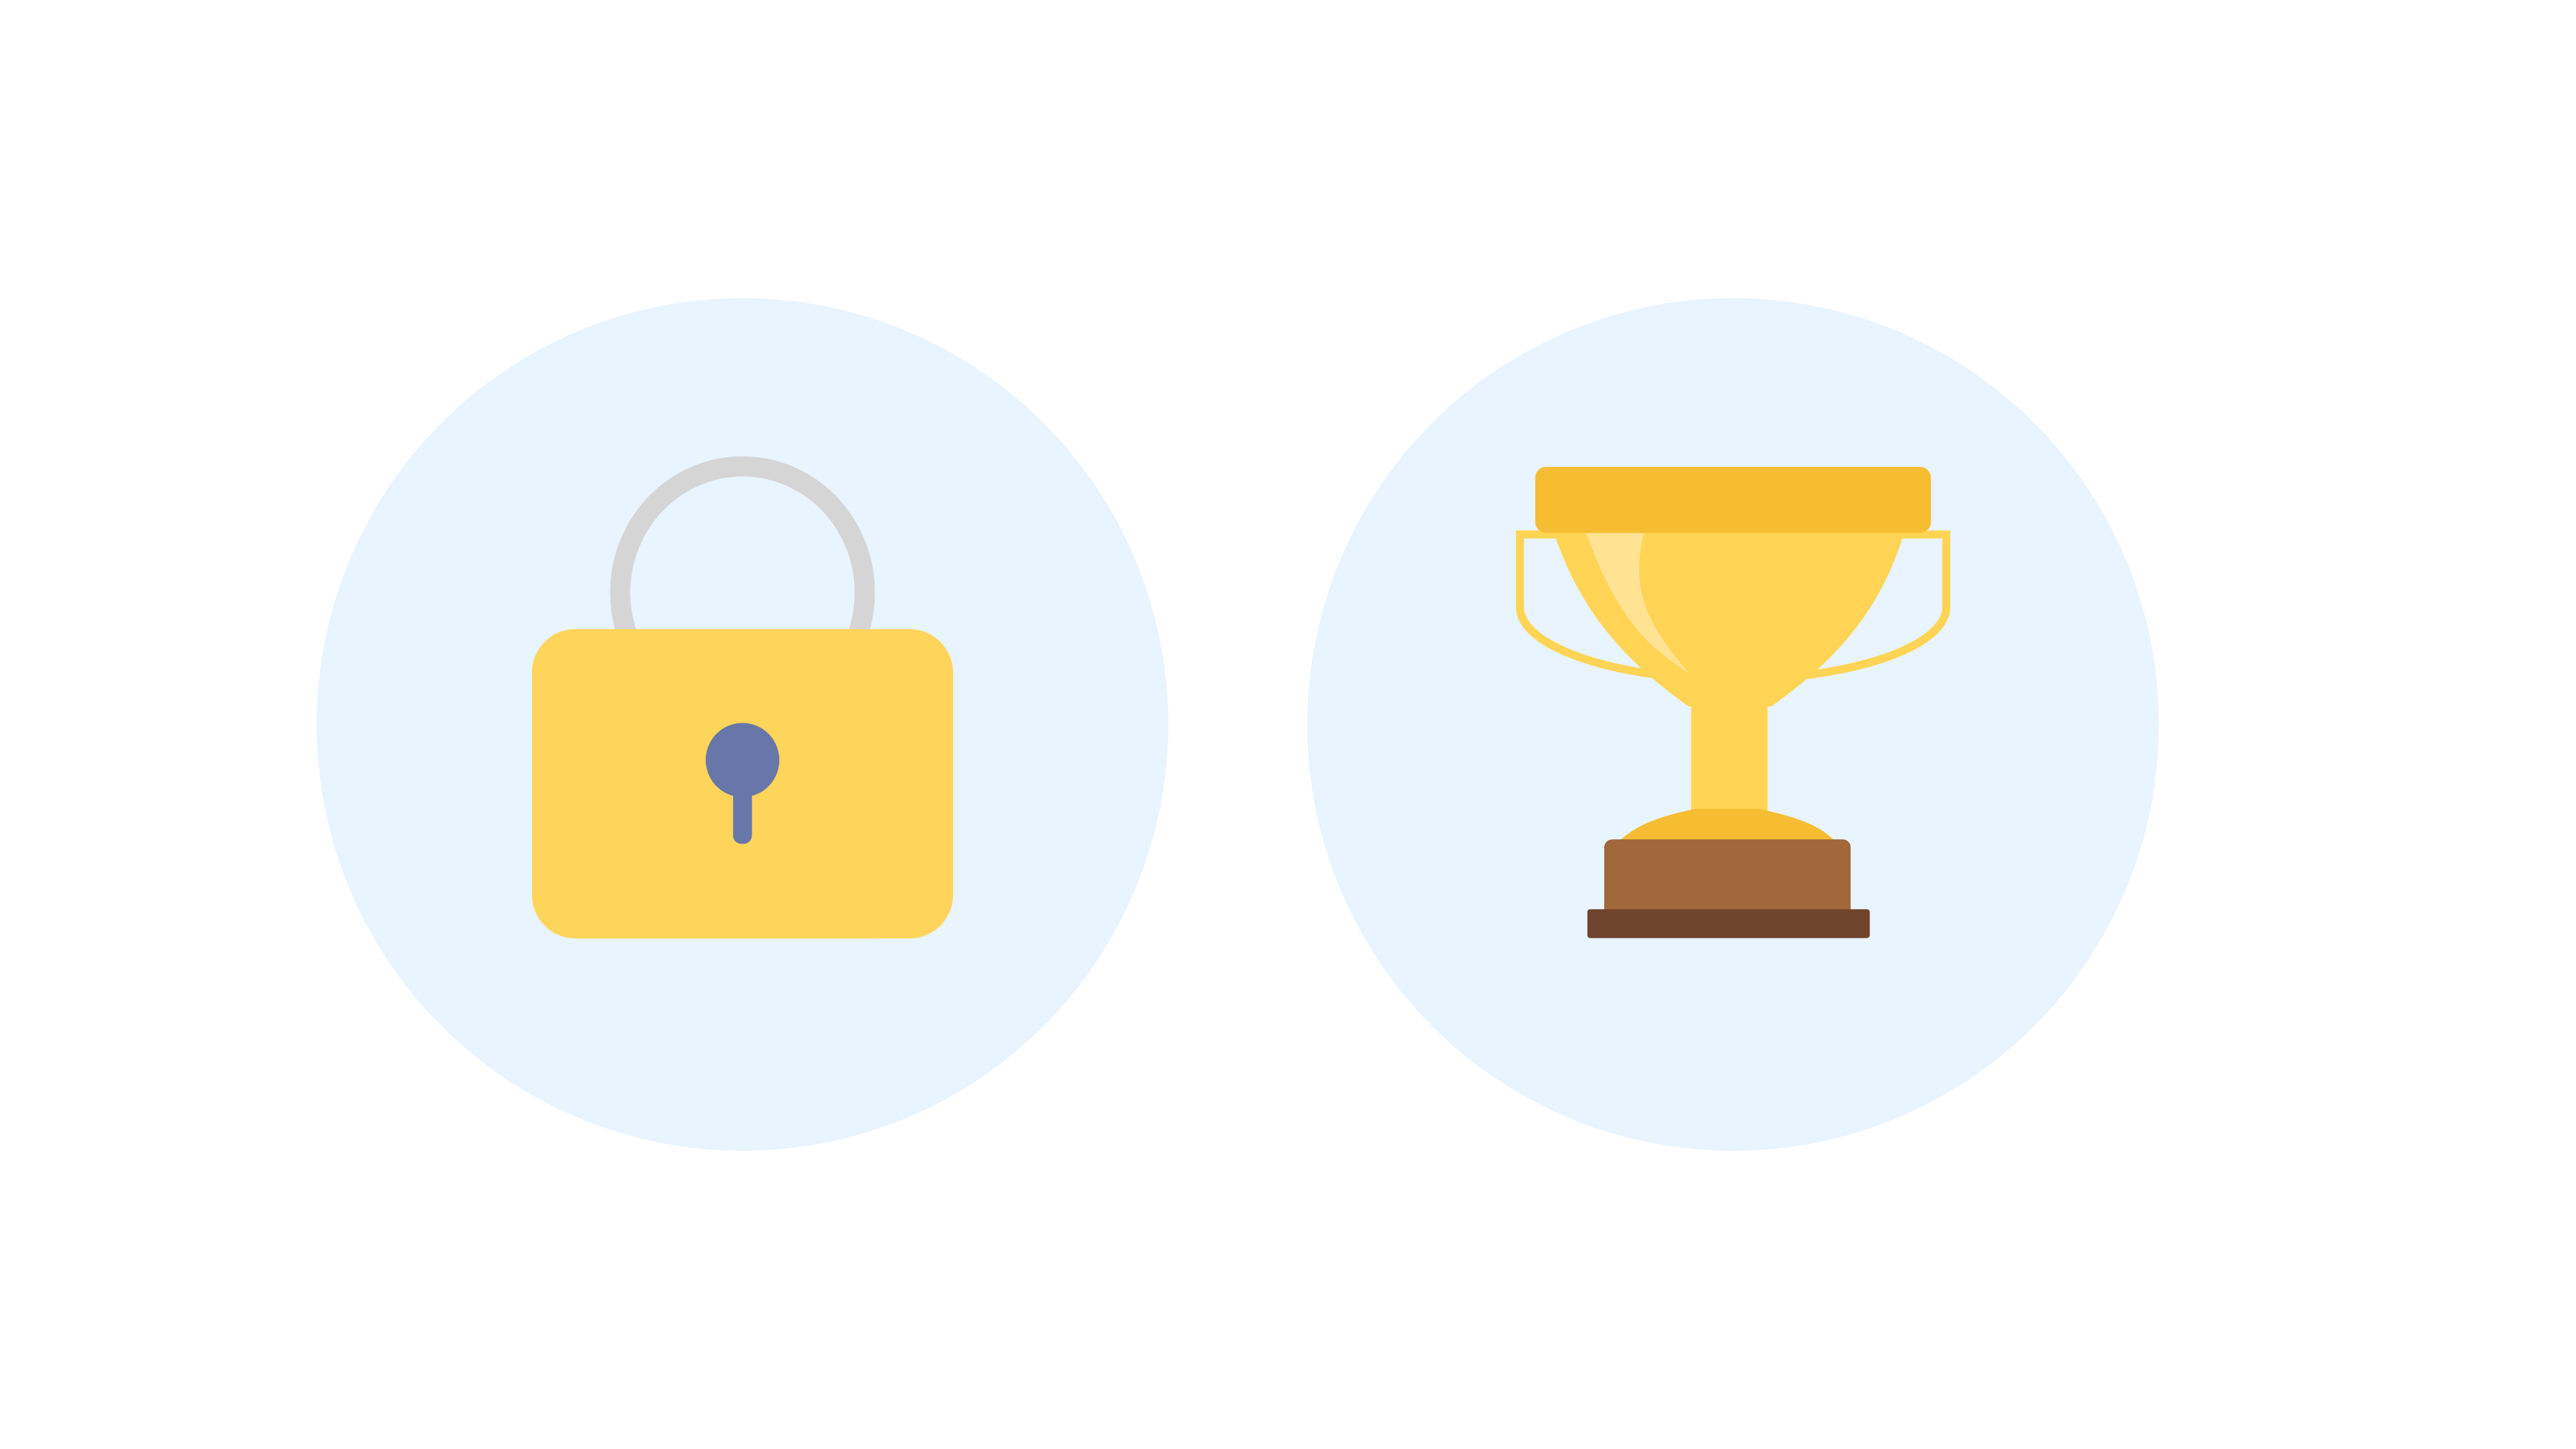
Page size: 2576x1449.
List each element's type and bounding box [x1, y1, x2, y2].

text_box [531, 466, 954, 939]
text_box [1519, 466, 1947, 938]
text_box [1307, 298, 2159, 1151]
text_box [316, 298, 1169, 1151]
